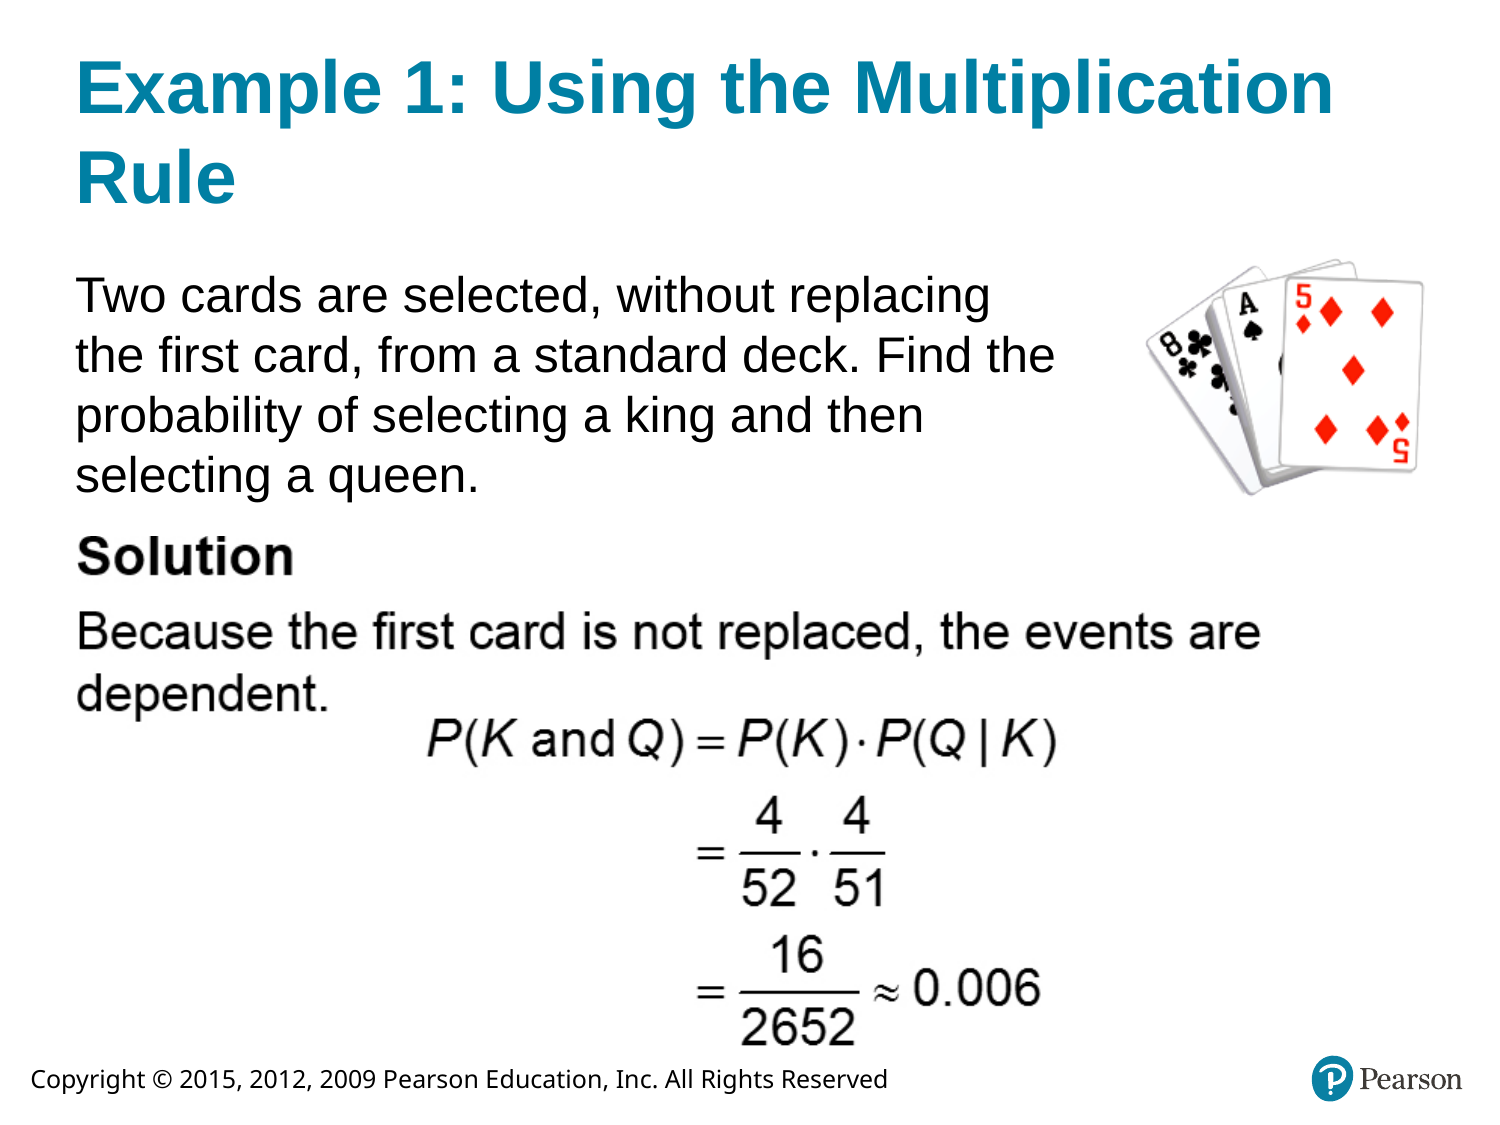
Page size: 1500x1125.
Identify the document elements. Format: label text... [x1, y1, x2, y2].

list Two cards are selected, without replacing the first card, from a standard deck. Find the probability of selecting a king and then selecting a queen. [75, 262, 1063, 513]
picture [77, 536, 1261, 1047]
picture [1145, 258, 1426, 497]
title Example 1: Using the Multiplication Rule [75, 38, 1425, 219]
